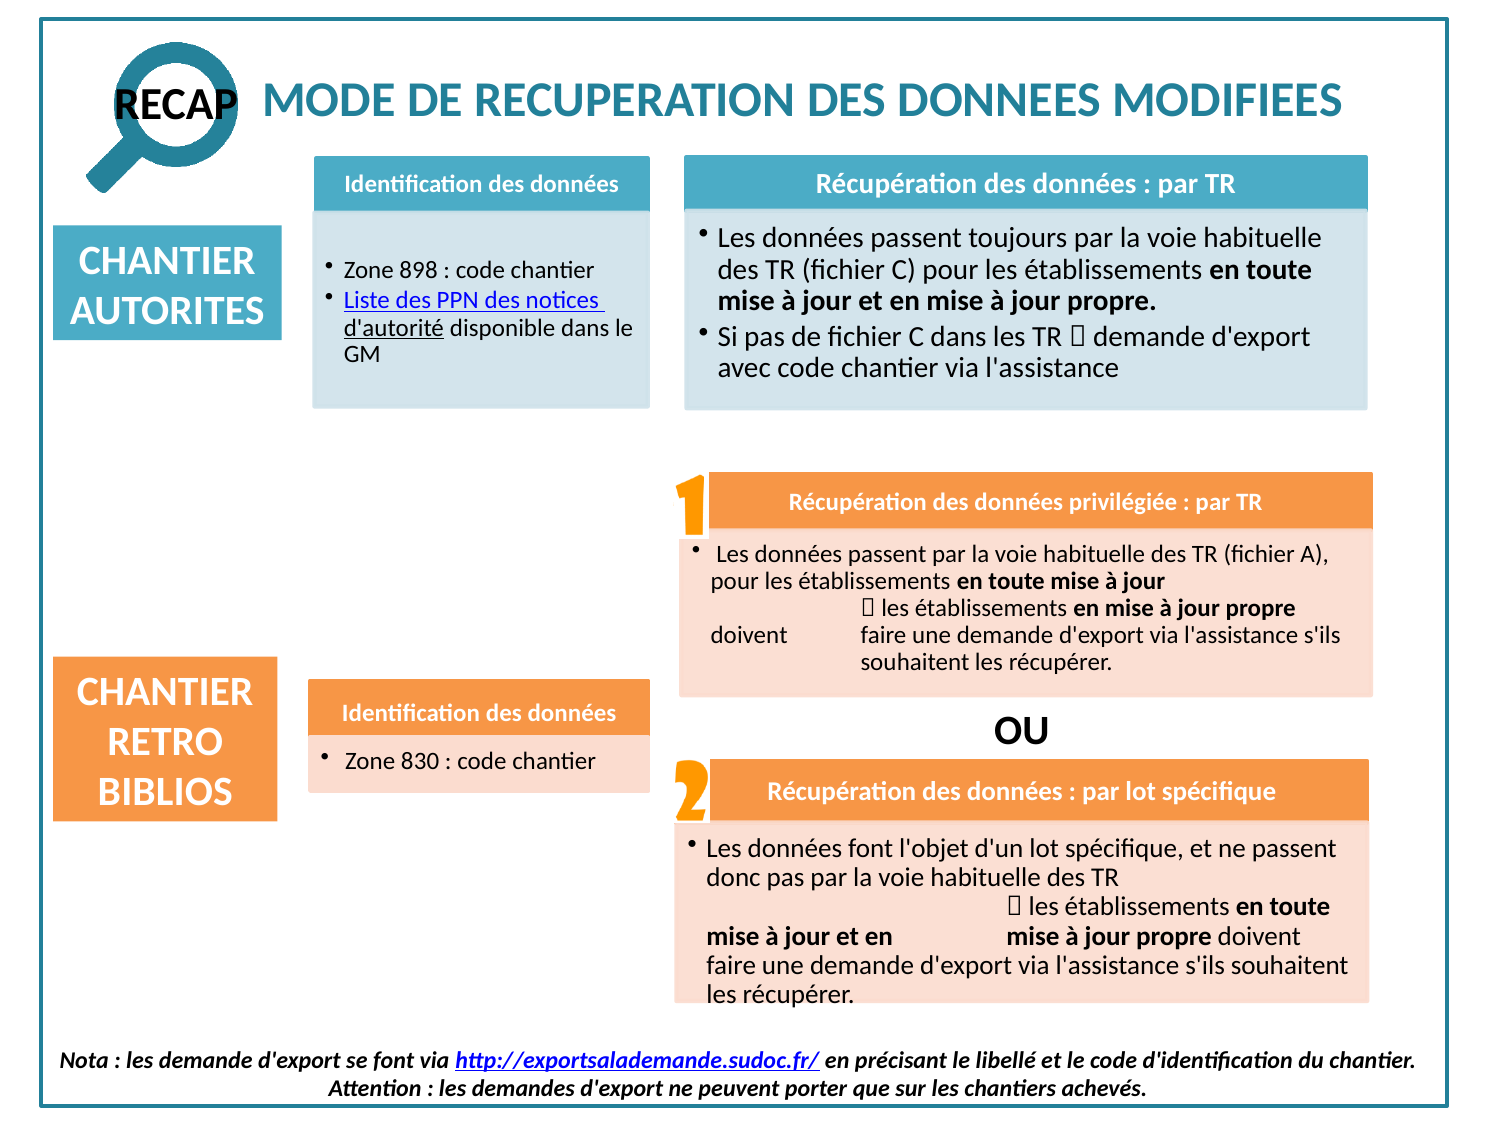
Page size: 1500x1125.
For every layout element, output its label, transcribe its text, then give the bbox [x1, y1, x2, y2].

text_box Nota : les demande d'export se font via http://exportsalademande.sudoc.fr/ en précisant le libellé et le code d'identification du chantier. Attention : les demandes d'export ne peuvent porter que sur les chantiers achevés. [5, 1036, 1471, 1109]
text_box [39, 17, 1449, 1036]
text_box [86, 42, 1399, 193]
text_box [52, 466, 1372, 1012]
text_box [52, 155, 1367, 410]
